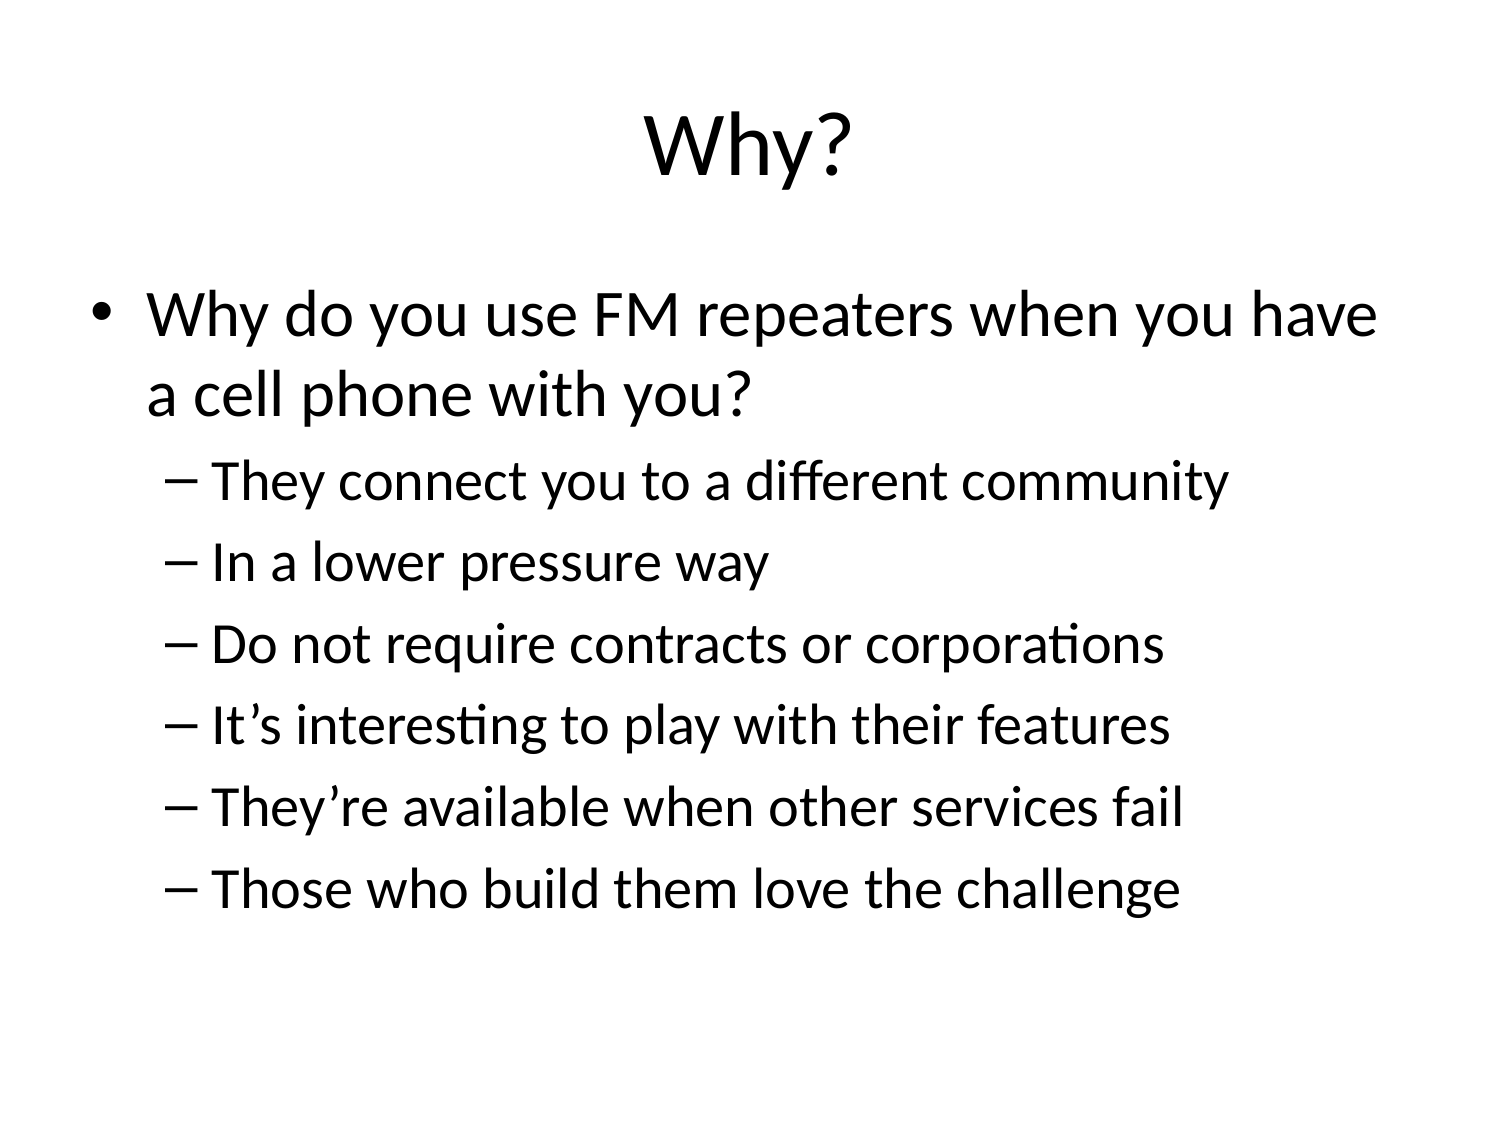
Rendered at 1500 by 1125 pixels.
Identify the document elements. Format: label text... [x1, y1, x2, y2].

list Why do you use FM repeaters when you have a cell phone with you? They connect you to a different community In a lower pressure way Do not require contracts or corporations It’s interesting to play with their features They’re available when other services fail Those who build them love the challenge [75, 262, 1425, 1005]
title Why? [75, 45, 1425, 233]
